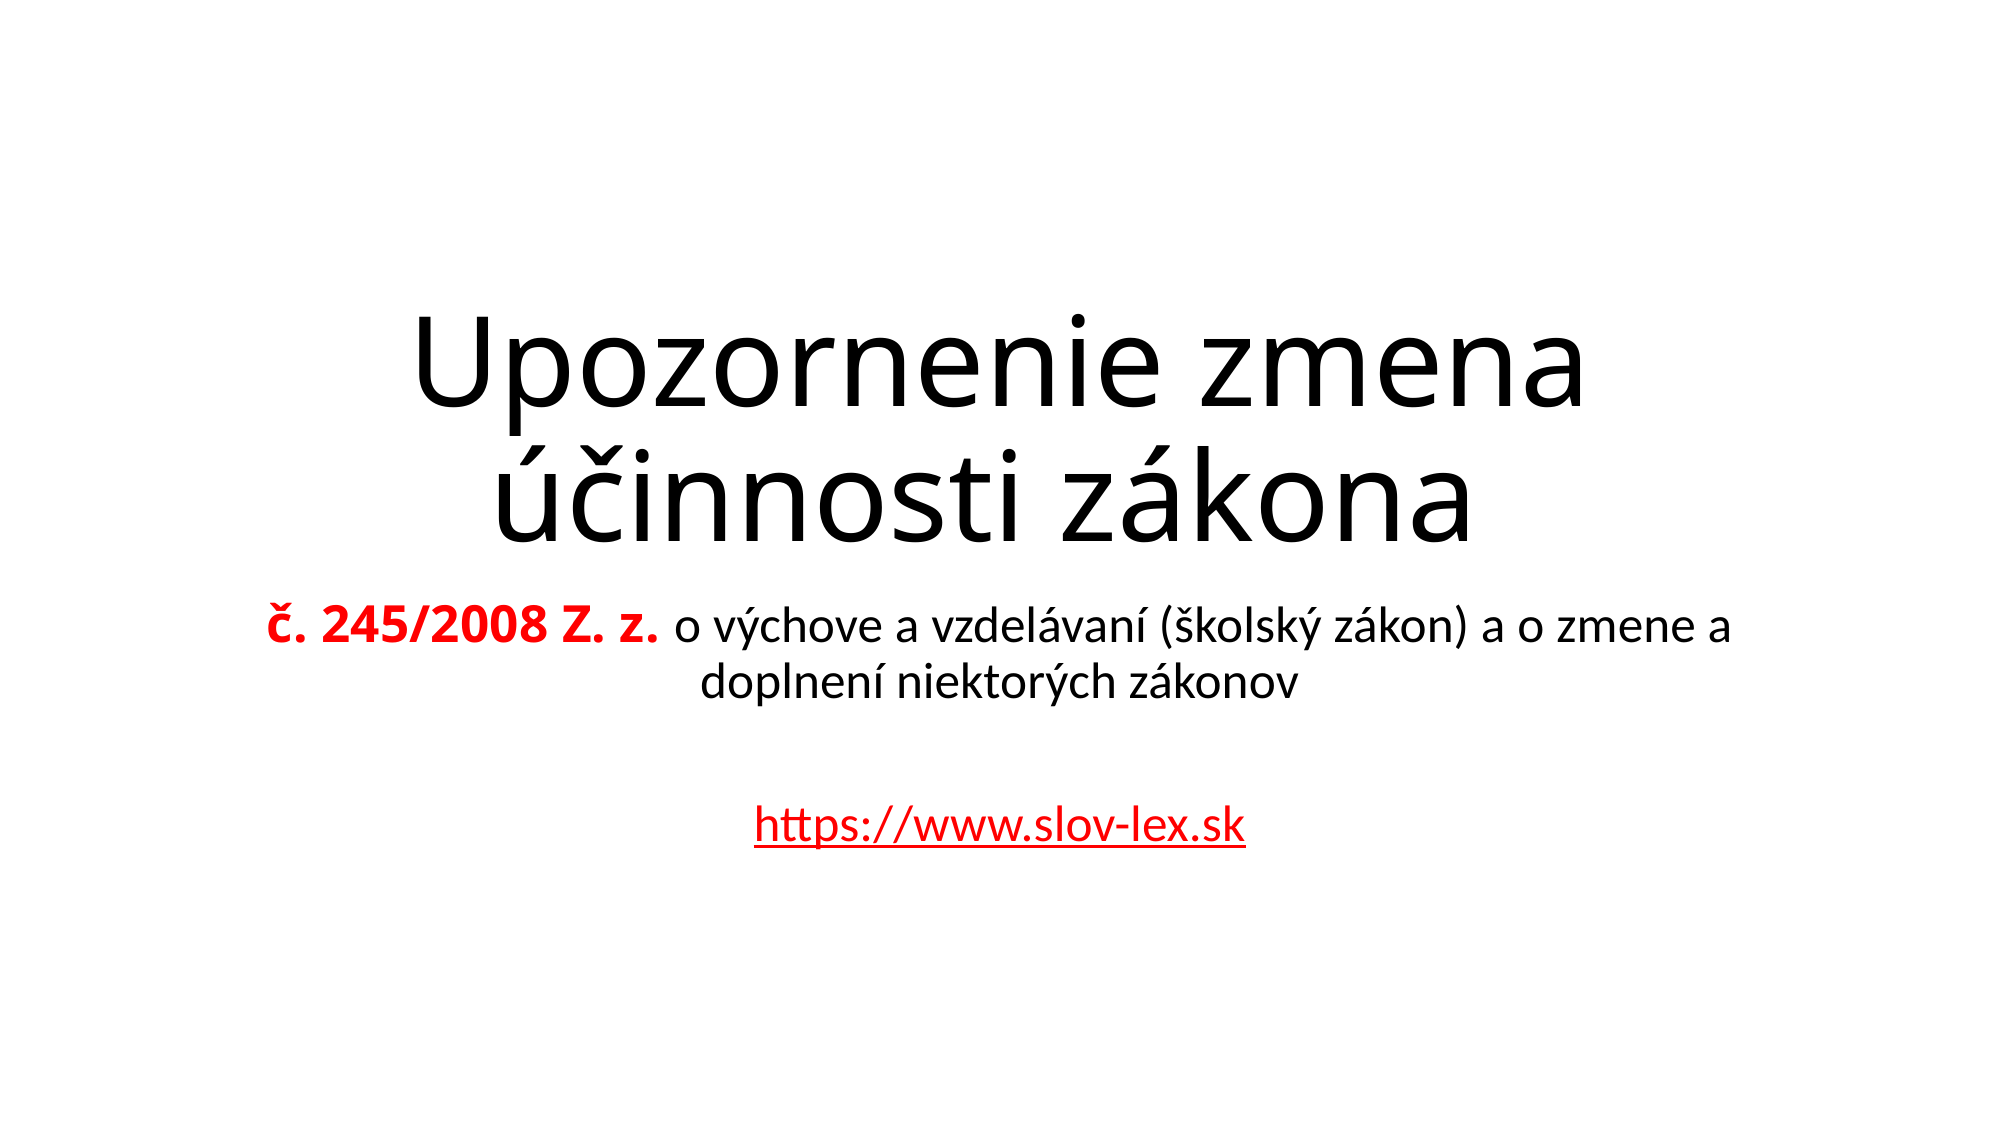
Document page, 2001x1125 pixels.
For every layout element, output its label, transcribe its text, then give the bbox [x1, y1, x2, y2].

title Upozornenie zmena účinnosti zákona [249, 184, 1750, 576]
subtitle č. 245/2008 Z. z. o výchove a vzdelávaní (školský zákon) a o zmene a doplnení niektorých zákonov https://www.slov-lex.sk [249, 590, 1750, 863]
